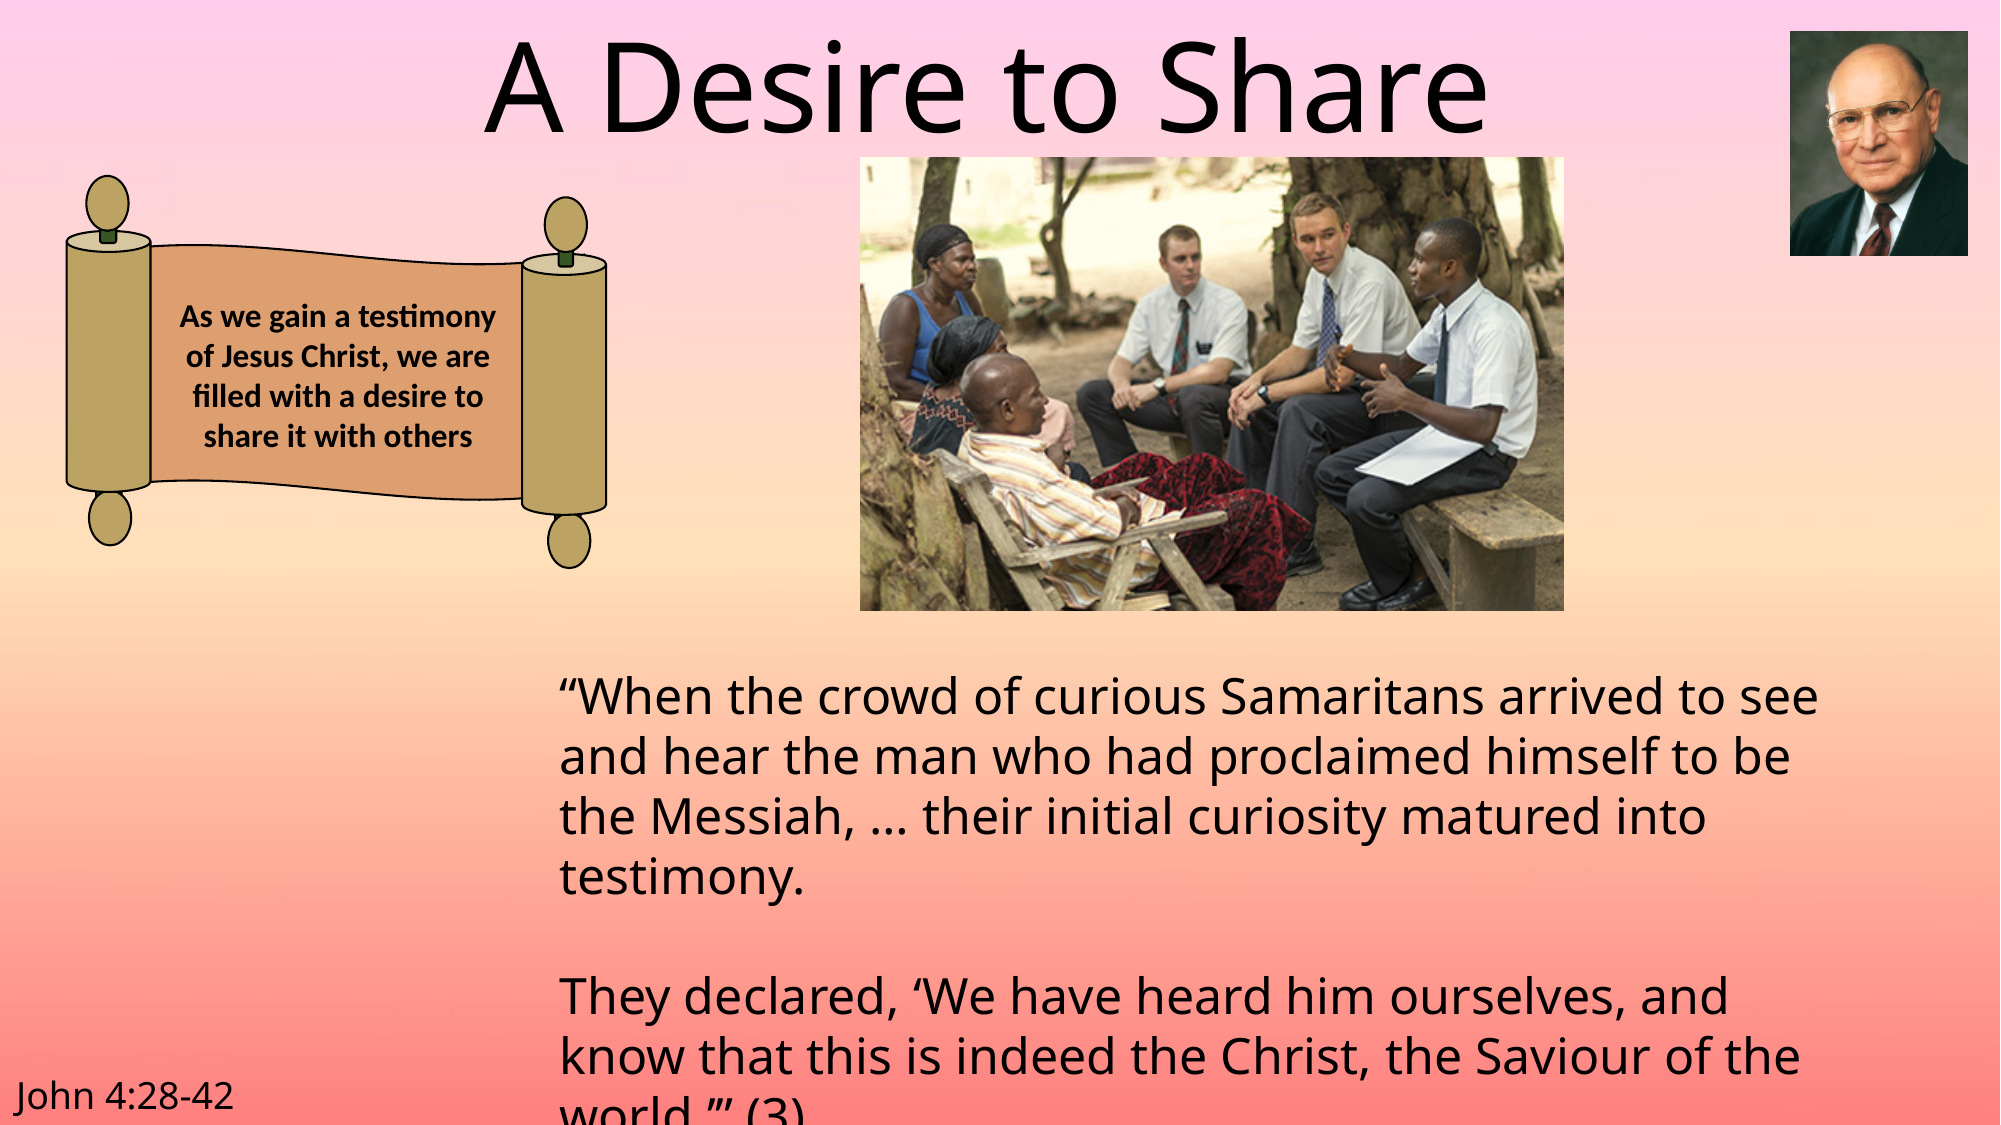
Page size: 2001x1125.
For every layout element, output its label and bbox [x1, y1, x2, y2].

text_box [66, 175, 607, 569]
picture [0, 0, 2000, 1125]
